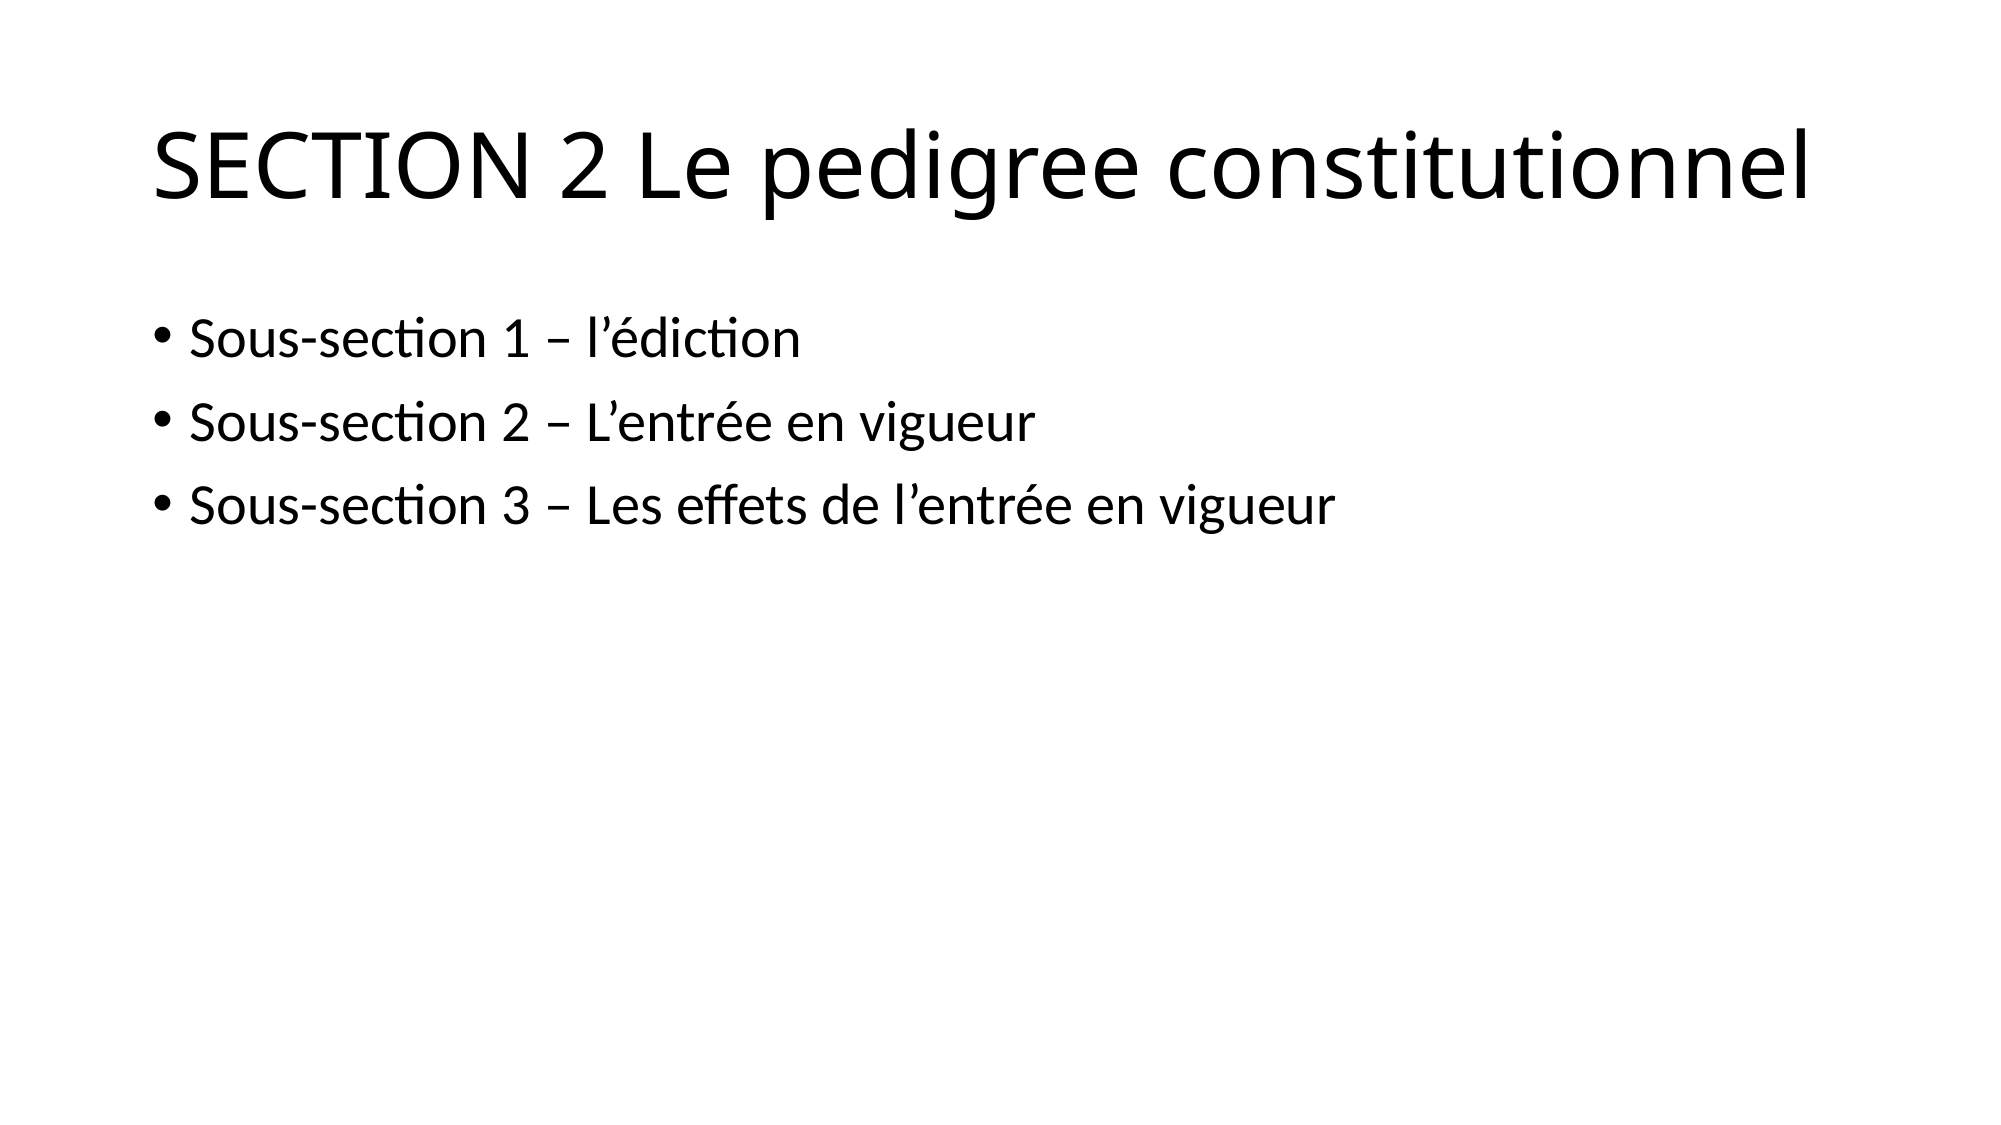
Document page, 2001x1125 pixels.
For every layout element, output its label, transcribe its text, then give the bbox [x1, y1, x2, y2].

list Sous-section 1 – l’édiction Sous-section 2 – L’entrée en vigueur Sous-section 3 – Les effets de l’entrée en vigueur [137, 299, 1863, 1014]
title SECTION 2 Le pedigree constitutionnel [137, 59, 1863, 278]
